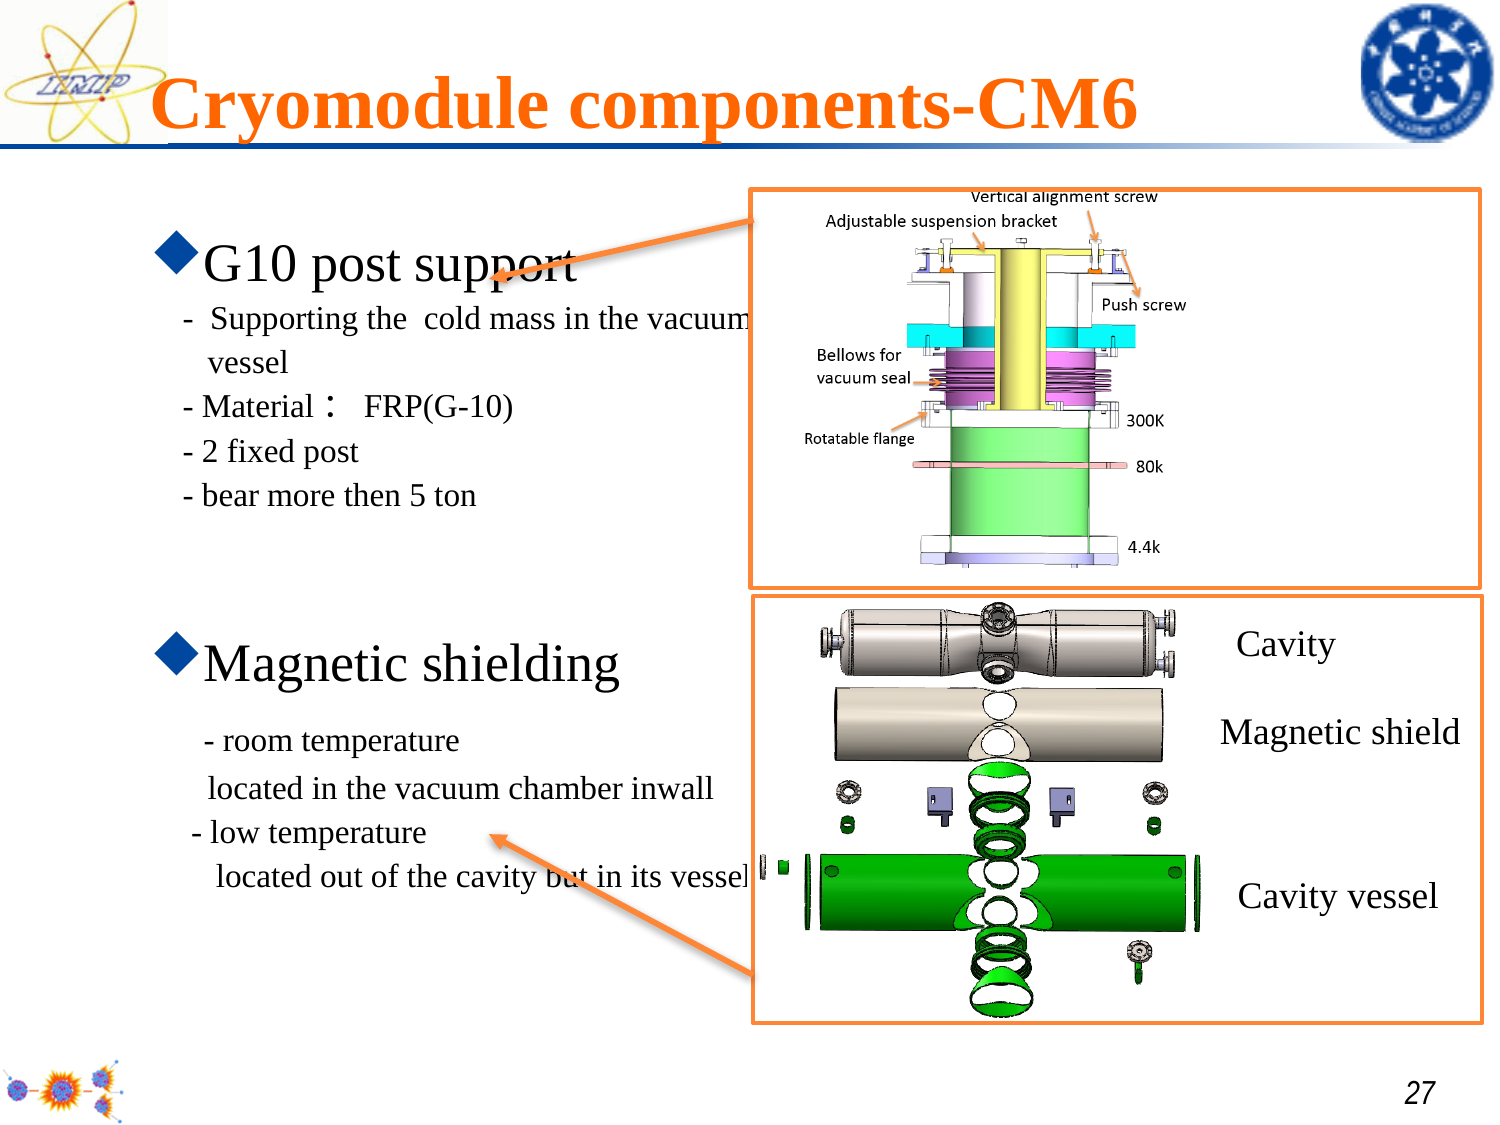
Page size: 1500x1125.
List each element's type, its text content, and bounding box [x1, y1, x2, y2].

picture [802, 175, 1188, 568]
picture [1360, 0, 1500, 143]
list G10 post support - Supporting the cold mass in the vacuum vessel - Material：FRP(G-10) - 2 fixed post - bear more then 5 ton Magnetic shielding - room temperature located in the vacuum chamber inwall - low temperature located out of the cavity but in its vessel [135, 219, 1373, 1060]
picture [0, 1058, 129, 1125]
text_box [488, 219, 755, 280]
picture [0, 0, 168, 144]
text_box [488, 833, 754, 976]
text_box [748, 187, 1482, 590]
title Cryomodule components-CM6 [135, 13, 1373, 151]
picture [746, 596, 1223, 1024]
text_box [1220, 594, 1484, 1025]
